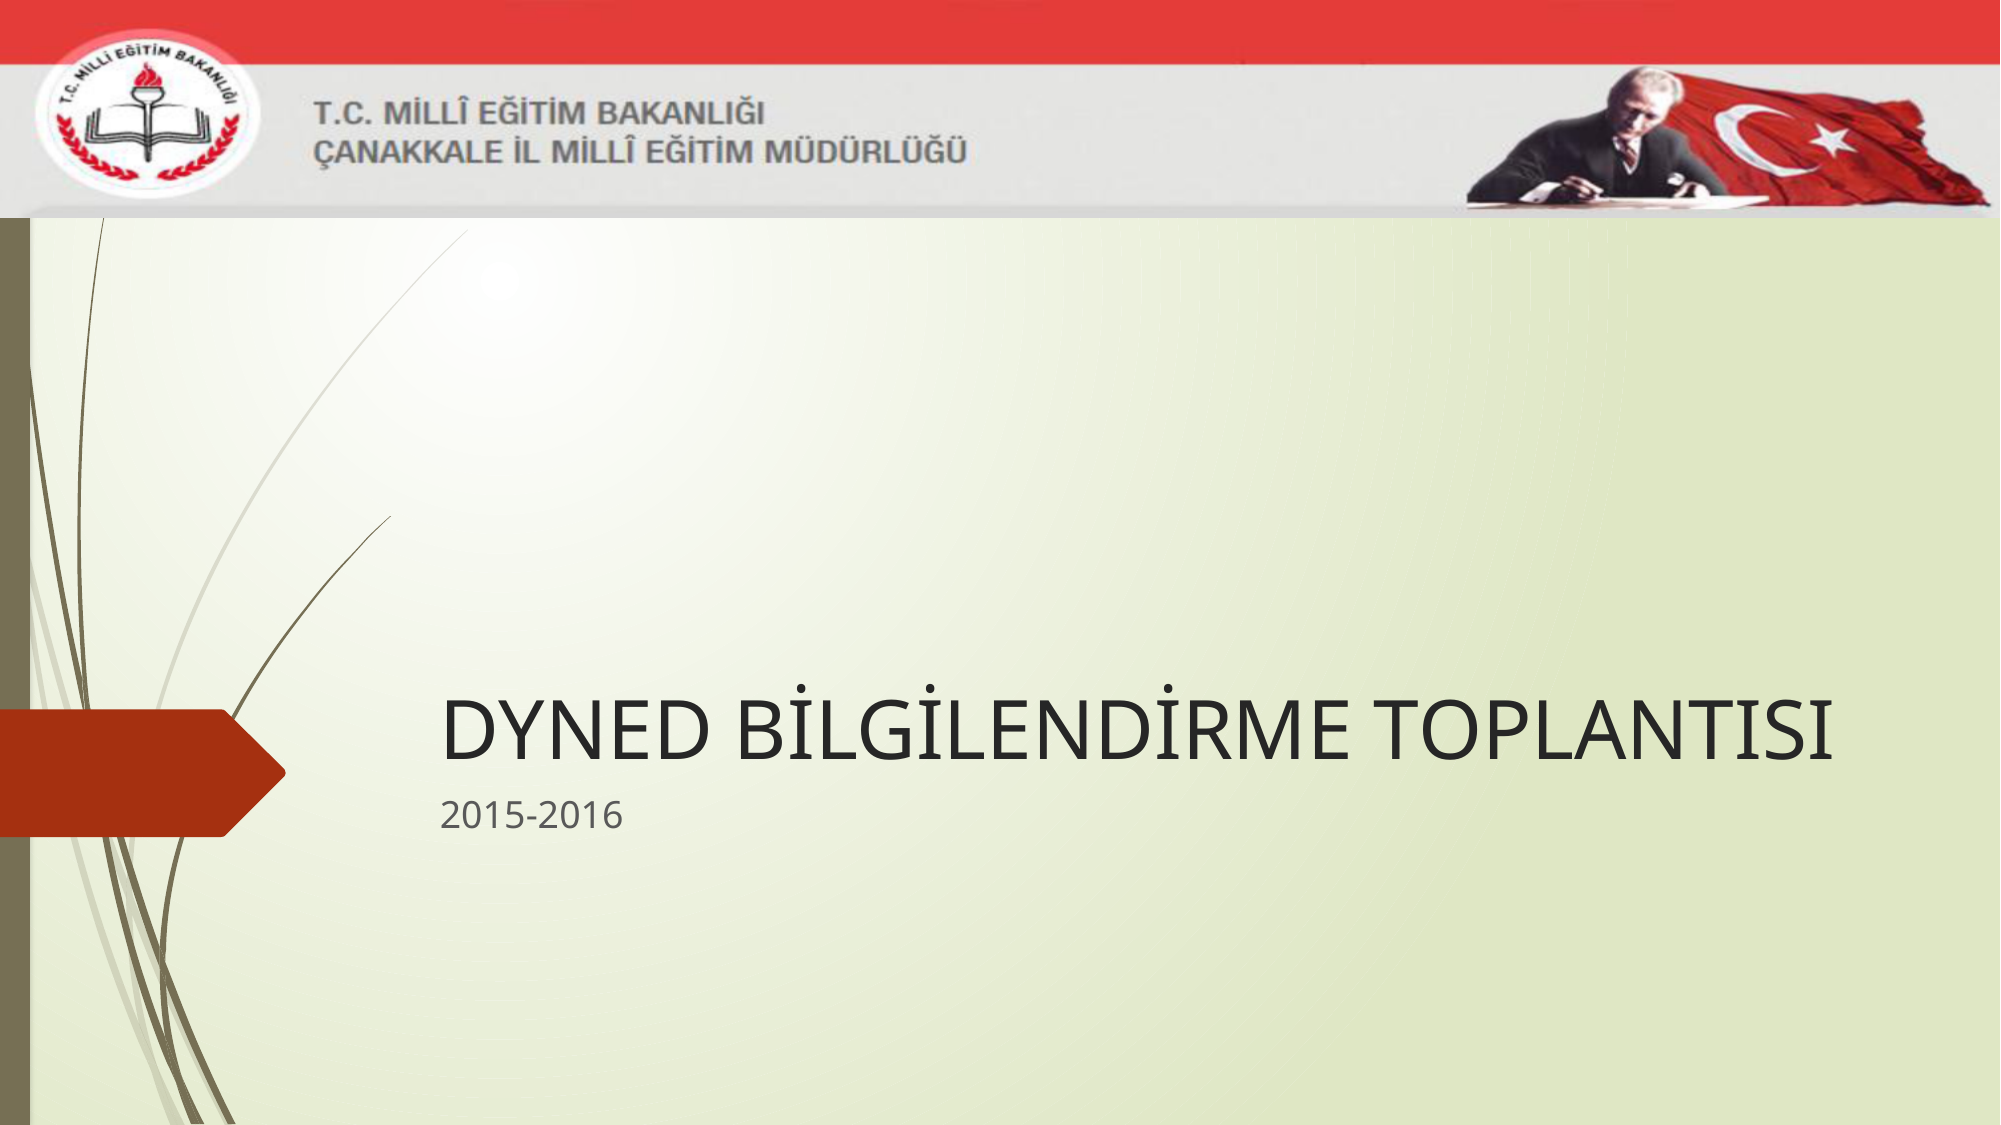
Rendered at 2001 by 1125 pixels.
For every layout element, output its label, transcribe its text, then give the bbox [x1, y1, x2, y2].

subtitle 2015-2016 [424, 783, 1888, 969]
title DYNED BİLGİLENDİRME TOPLANTISI [424, 412, 1888, 783]
picture [0, 0, 2000, 218]
